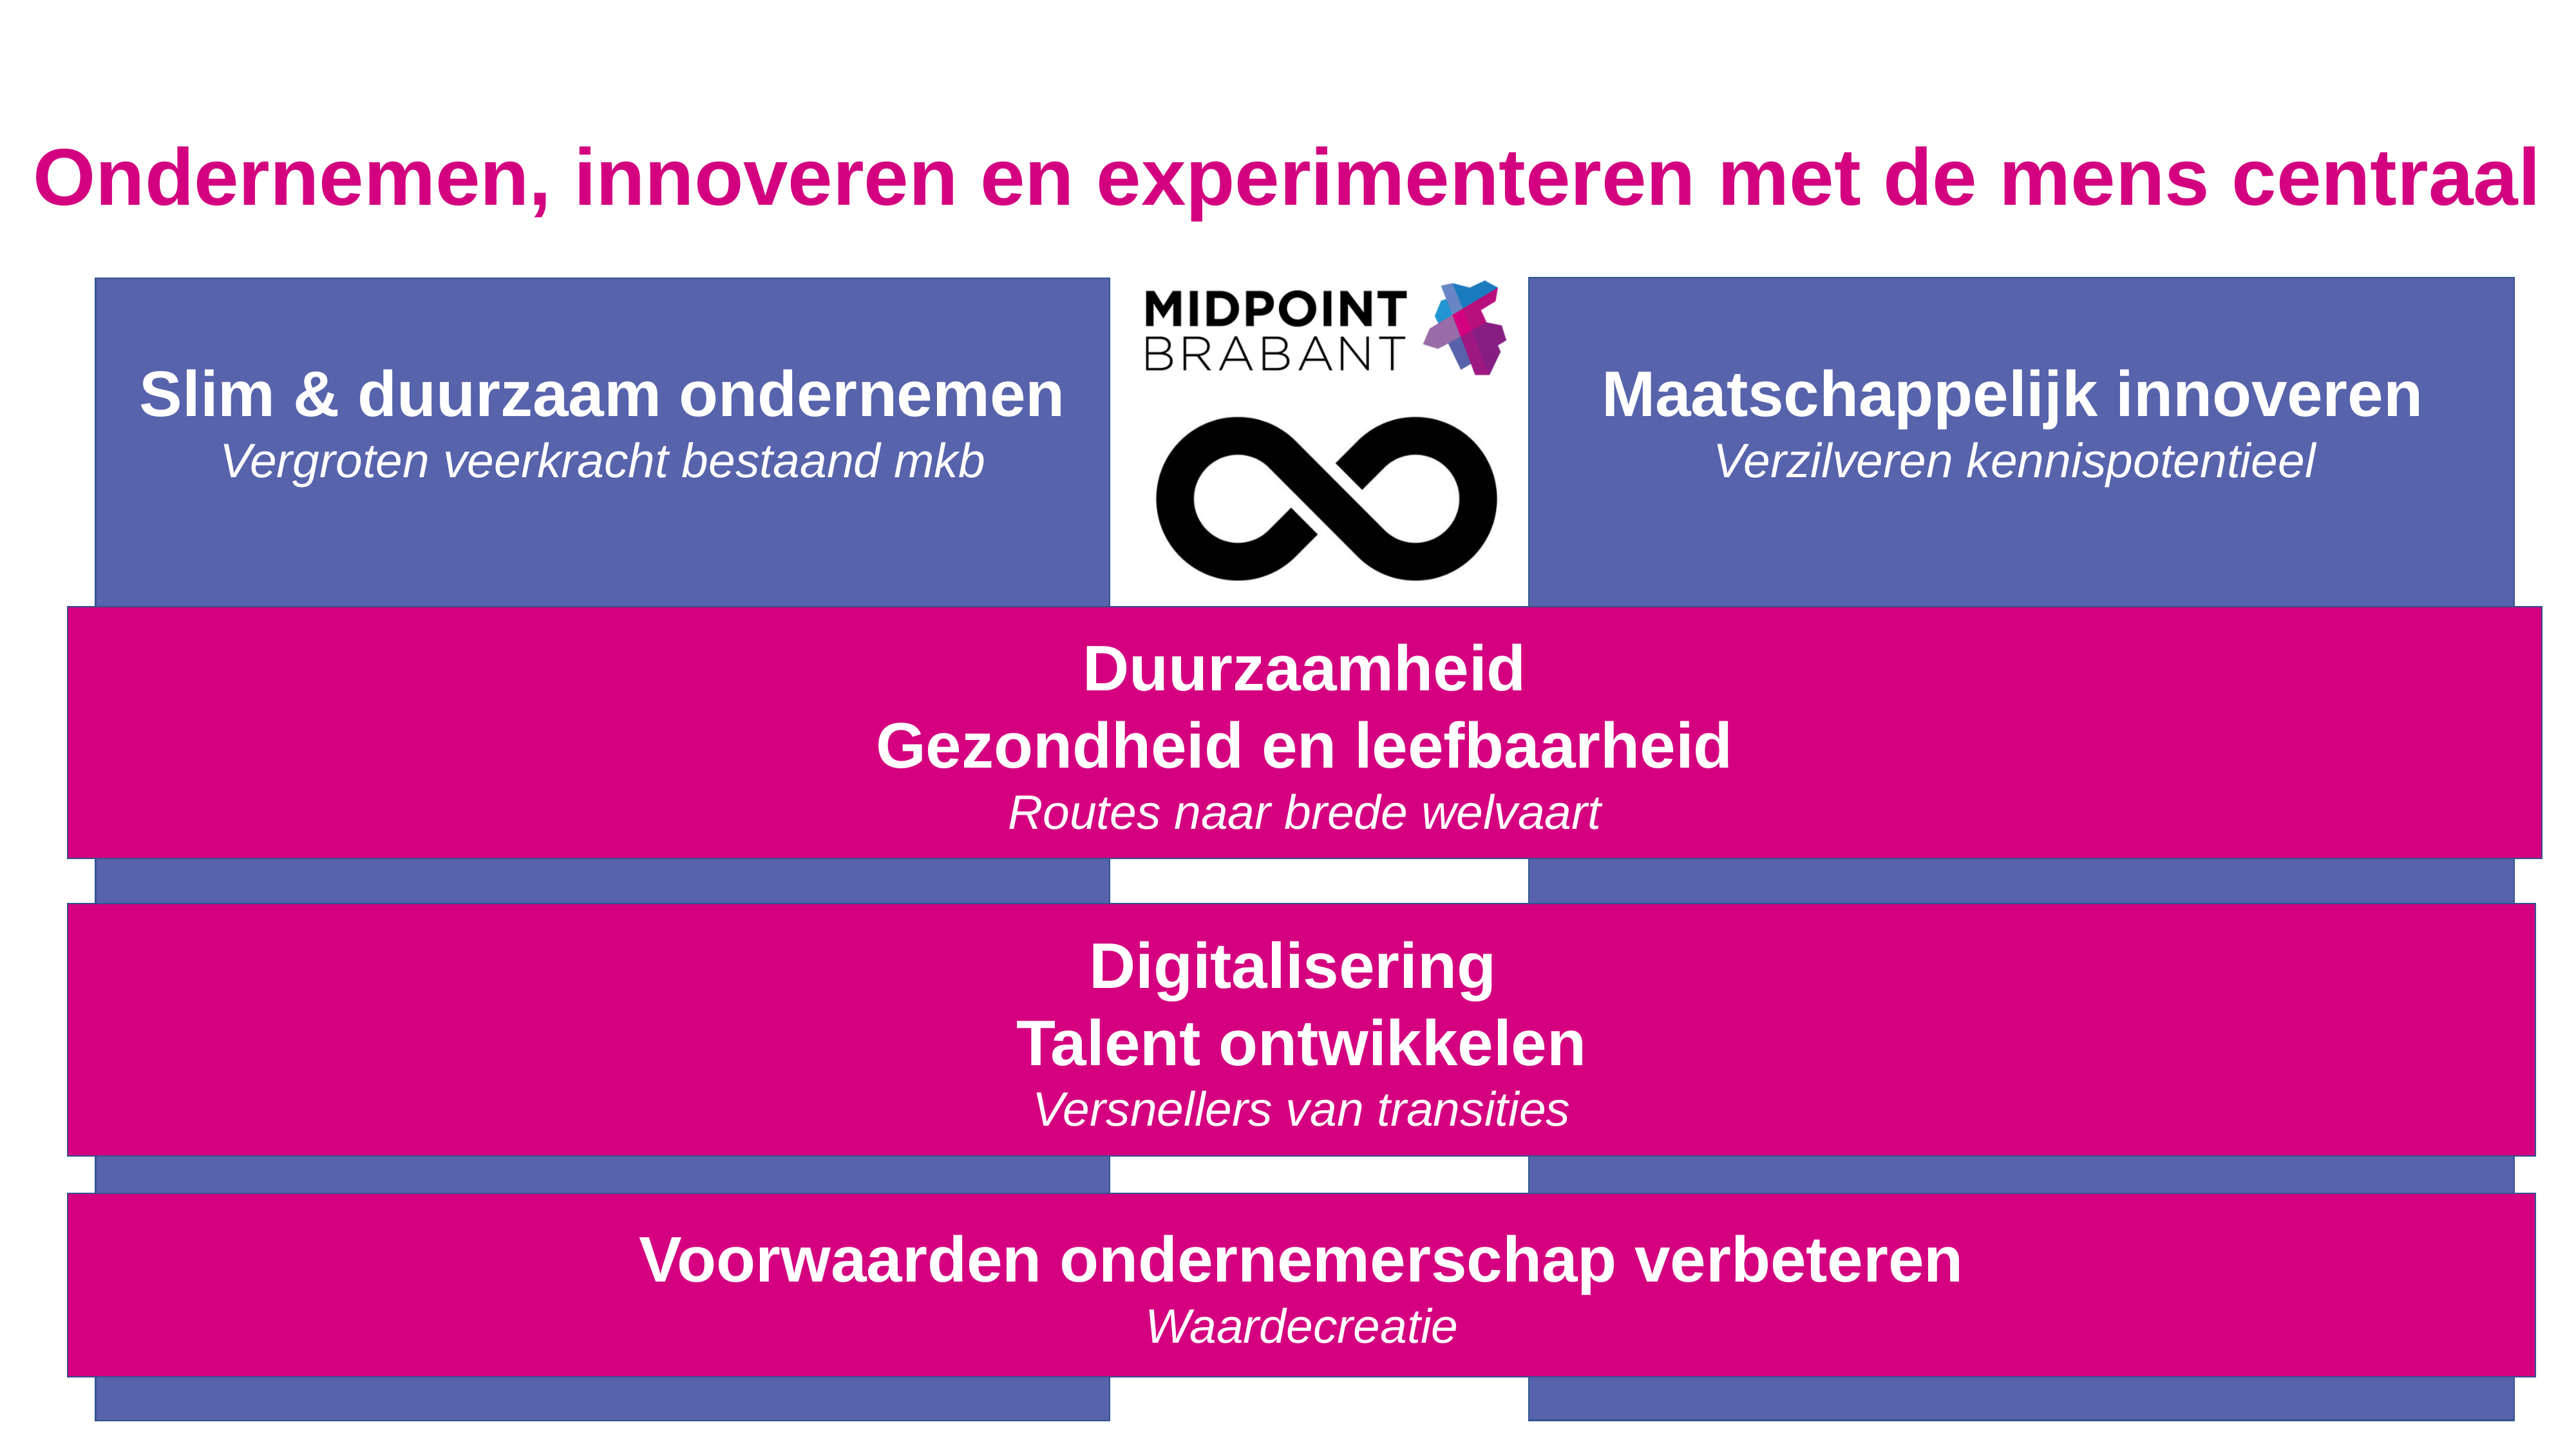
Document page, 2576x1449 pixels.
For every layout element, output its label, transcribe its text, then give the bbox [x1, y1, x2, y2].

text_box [40, 144, 2536, 1421]
text_box Ondernemen, innoveren en experimenteren met de mens centraal [0, 119, 2576, 292]
text_box Duurzaamheid Gezondheid en leefbaarheid Routes naar brede welvaart [2536, 606, 2543, 859]
picture [1110, 254, 1543, 406]
